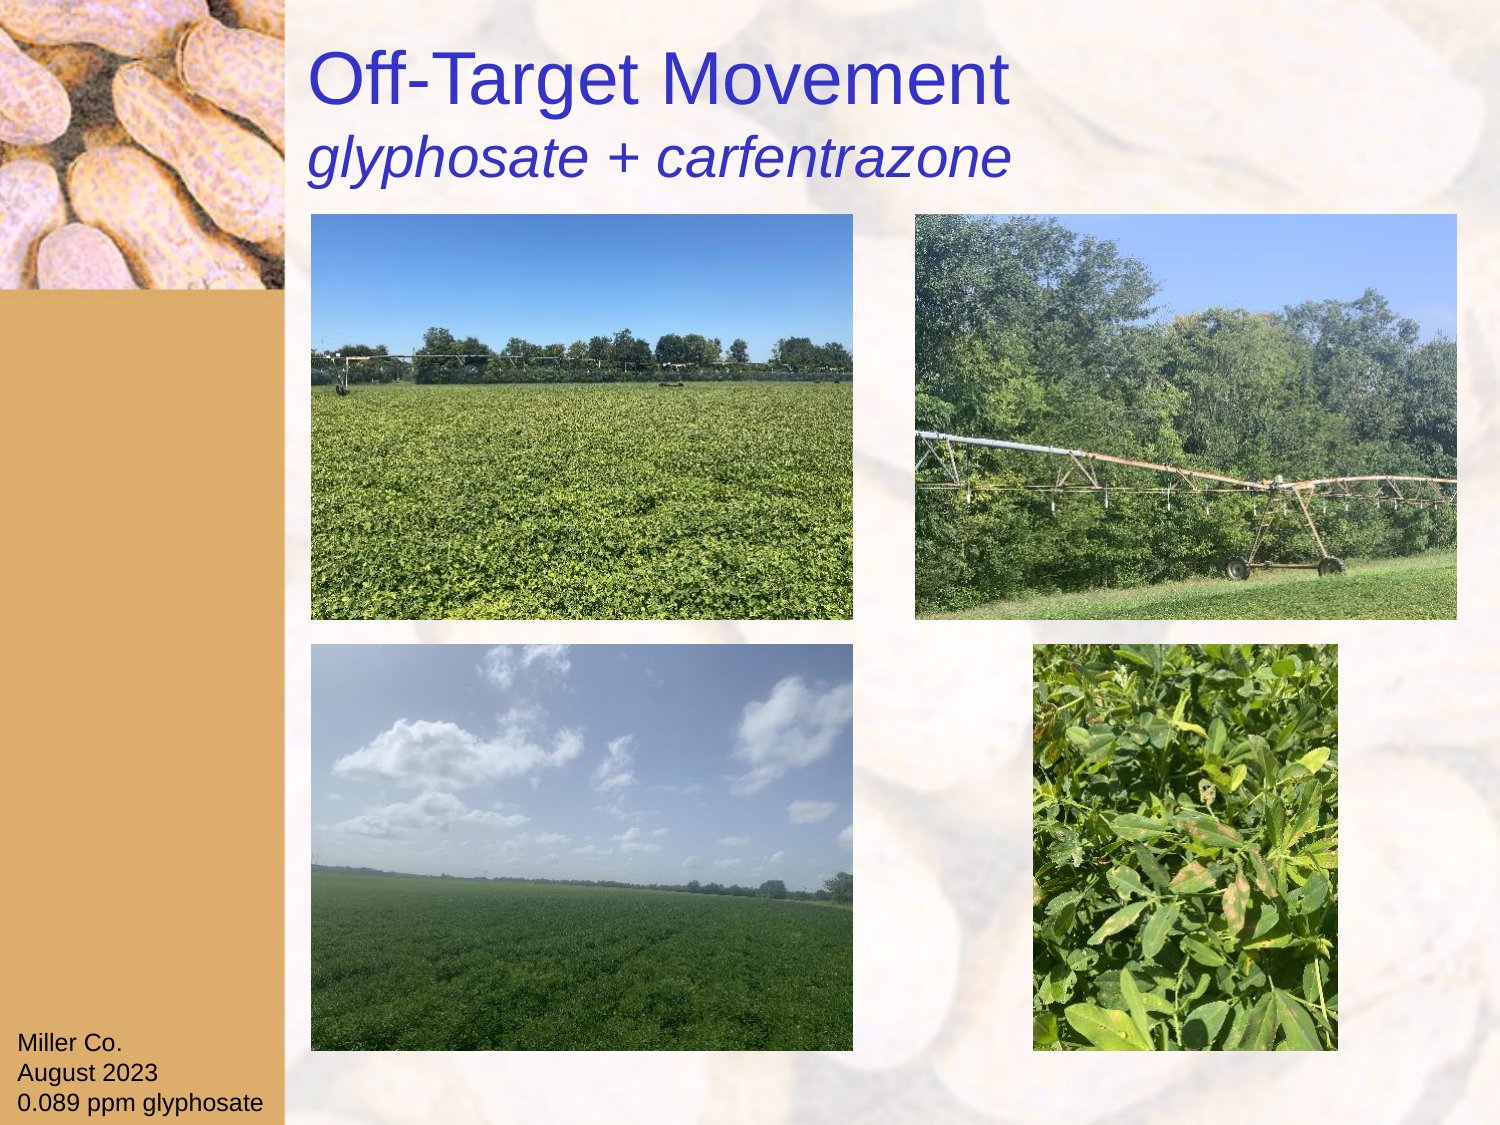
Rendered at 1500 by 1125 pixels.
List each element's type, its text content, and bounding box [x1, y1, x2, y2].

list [915, 214, 1457, 621]
text_box Miller Co. August 2023 0.089 ppm glyphosate [2, 1018, 280, 1124]
title Off-Target Movement glyphosate + carfentrazone [292, 15, 1489, 204]
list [1033, 644, 1339, 1051]
picture [0, 0, 1500, 1125]
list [311, 644, 853, 1051]
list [311, 214, 853, 621]
